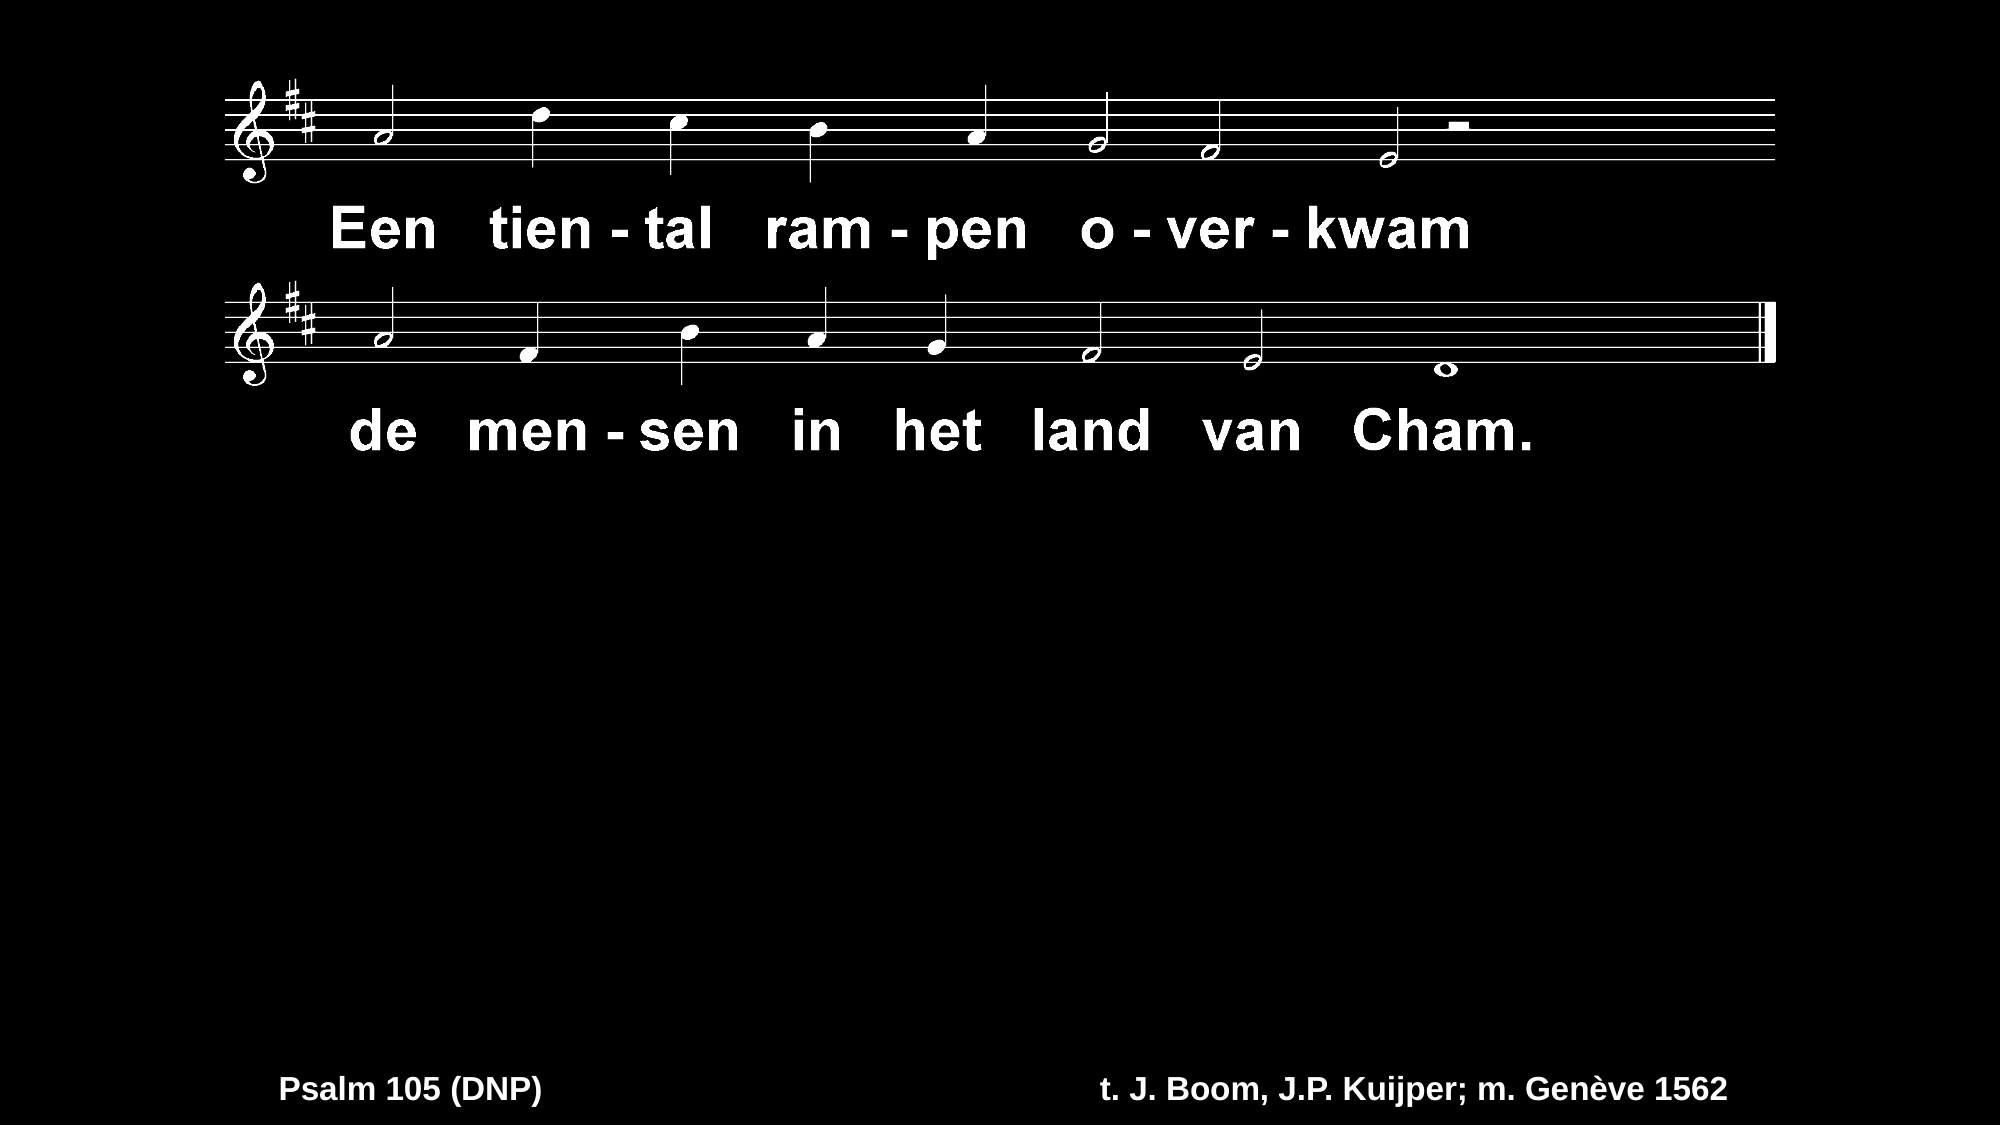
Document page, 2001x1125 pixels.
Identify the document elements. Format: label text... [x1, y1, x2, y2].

picture [208, 62, 1792, 467]
text_box Psalm 105 (DNP) t. J. Boom, J.P. Kuijper; m. Genève 1562 [263, 1059, 1745, 1115]
